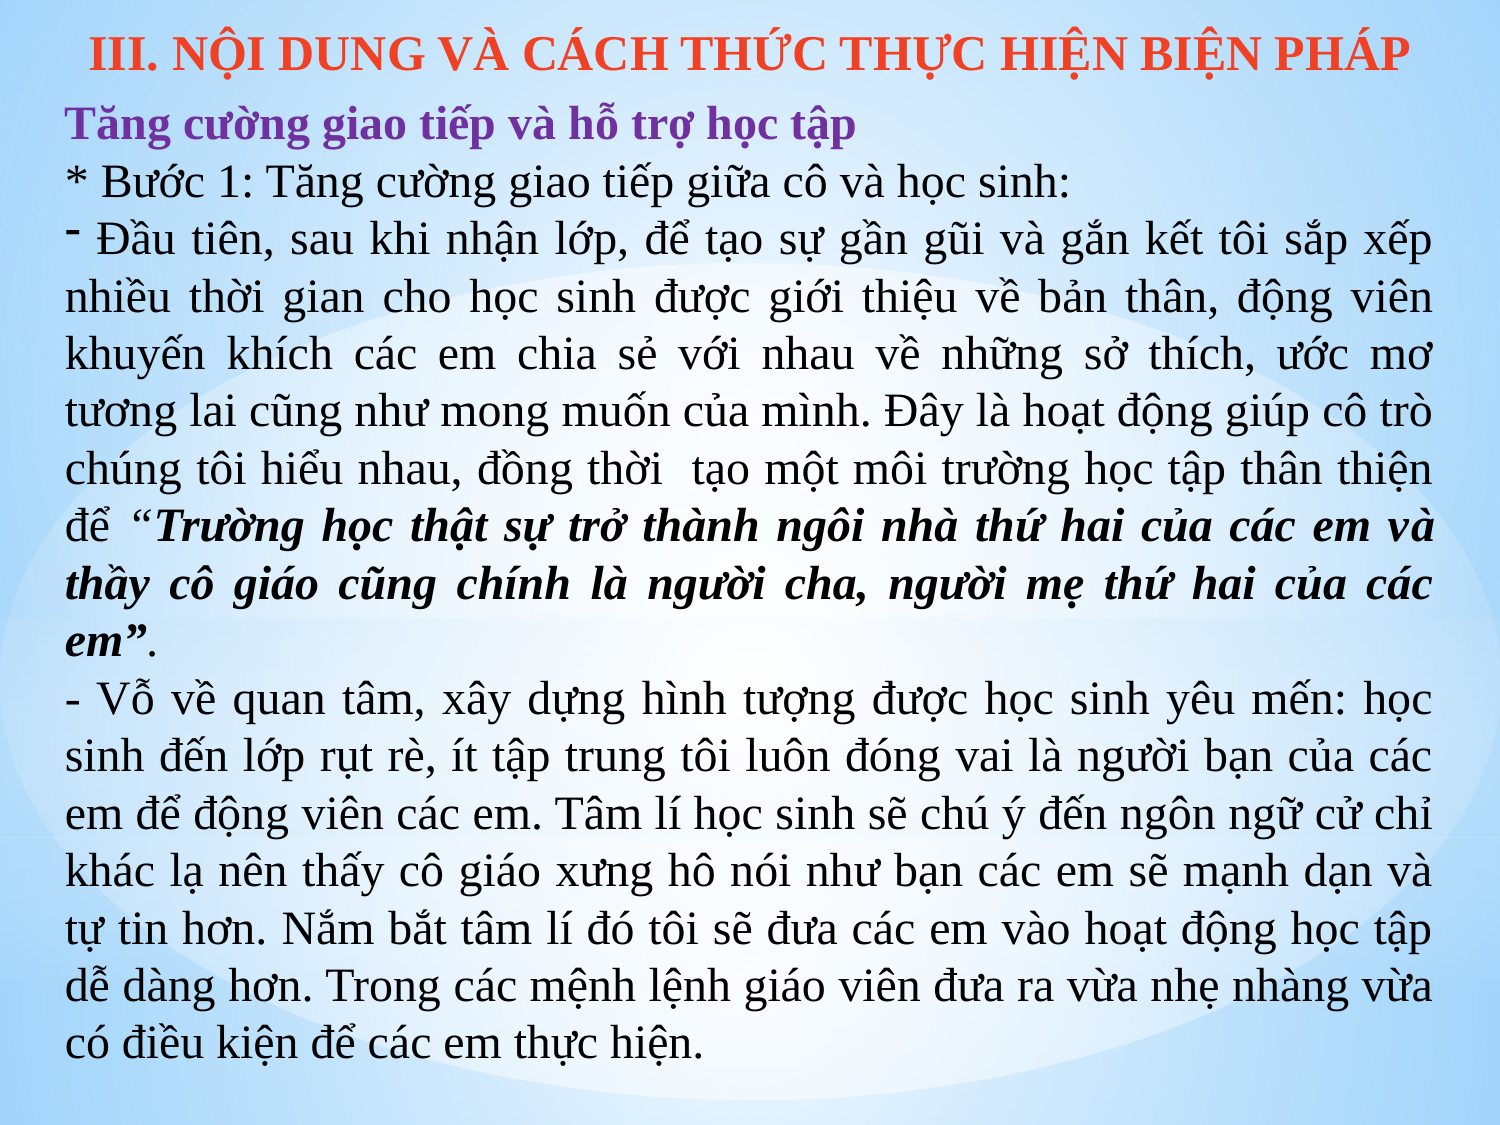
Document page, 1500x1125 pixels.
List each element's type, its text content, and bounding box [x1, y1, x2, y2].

text_box III. NỘI DUNG VÀ CÁCH THỨC THỰC HIỆN BIỆN PHÁP [62, 13, 1438, 88]
text_box Tăng cường giao tiếp và hỗ trợ học tập * Bước 1: Tăng cường giao tiếp giữa cô và học sinh: Đầu tiên, sau khi nhận lớp, để tạo sự gần gũi và gắn kết tôi sắp xếp nhiều thời gian cho học sinh được giới thiệu về bản thân, động viên khuyến khích các em chia sẻ với nhau về những sở thích, ước mơ tương lai cũng như mong muốn của mình. Đây là hoạt động giúp cô trò chúng tôi hiểu nhau, đồng thời tạo một môi trường học tập thân thiện để “Trường học thật sự trở thành ngôi nhà thứ hai của các em và thầy cô giáo cũng chính là người cha, người mẹ thứ hai của các em”. - Vỗ về quan tâm, xây dựng hình tượng được học sinh yêu mến: học sinh đến lớp rụt rè, ít tập trung tôi luôn đóng vai là người bạn của các em để động viên các em. Tâm lí học sinh sẽ chú ý đến ngôn ngữ cử chỉ khác lạ nên thấy cô giáo xưng hô nói như bạn các em sẽ mạnh dạn và tự tin hơn. Nắm bắt tâm lí đó tôi sẽ đưa các em vào hoạt động học tập dễ dàng hơn. Trong các mệnh lệnh giáo viên đưa ra vừa nhẹ nhàng vừa có điều kiện để các em thực hiện. [50, 84, 1450, 1076]
